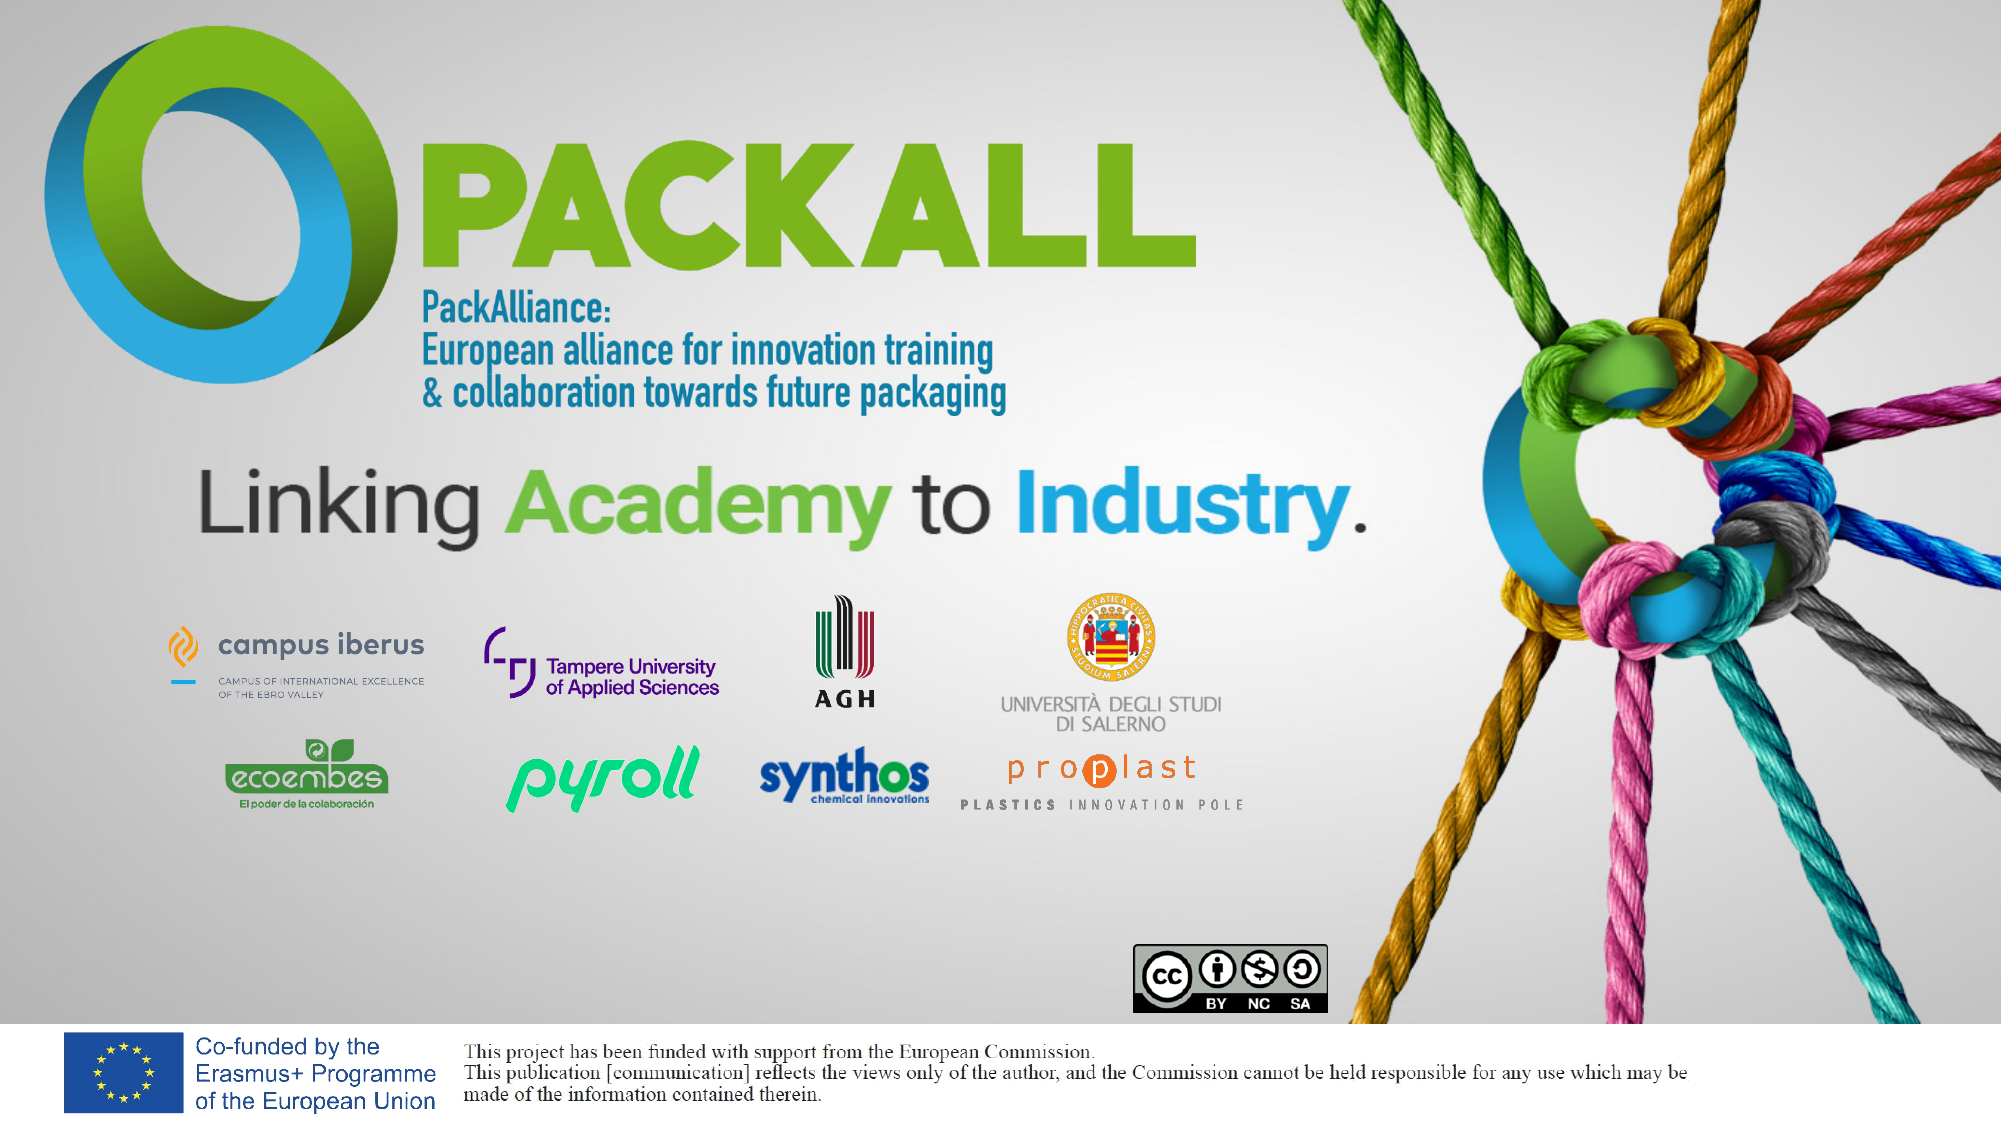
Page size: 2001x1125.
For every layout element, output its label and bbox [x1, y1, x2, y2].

picture [458, 1037, 1698, 1109]
text_box [144, 580, 1243, 826]
picture [0, 0, 2001, 1125]
